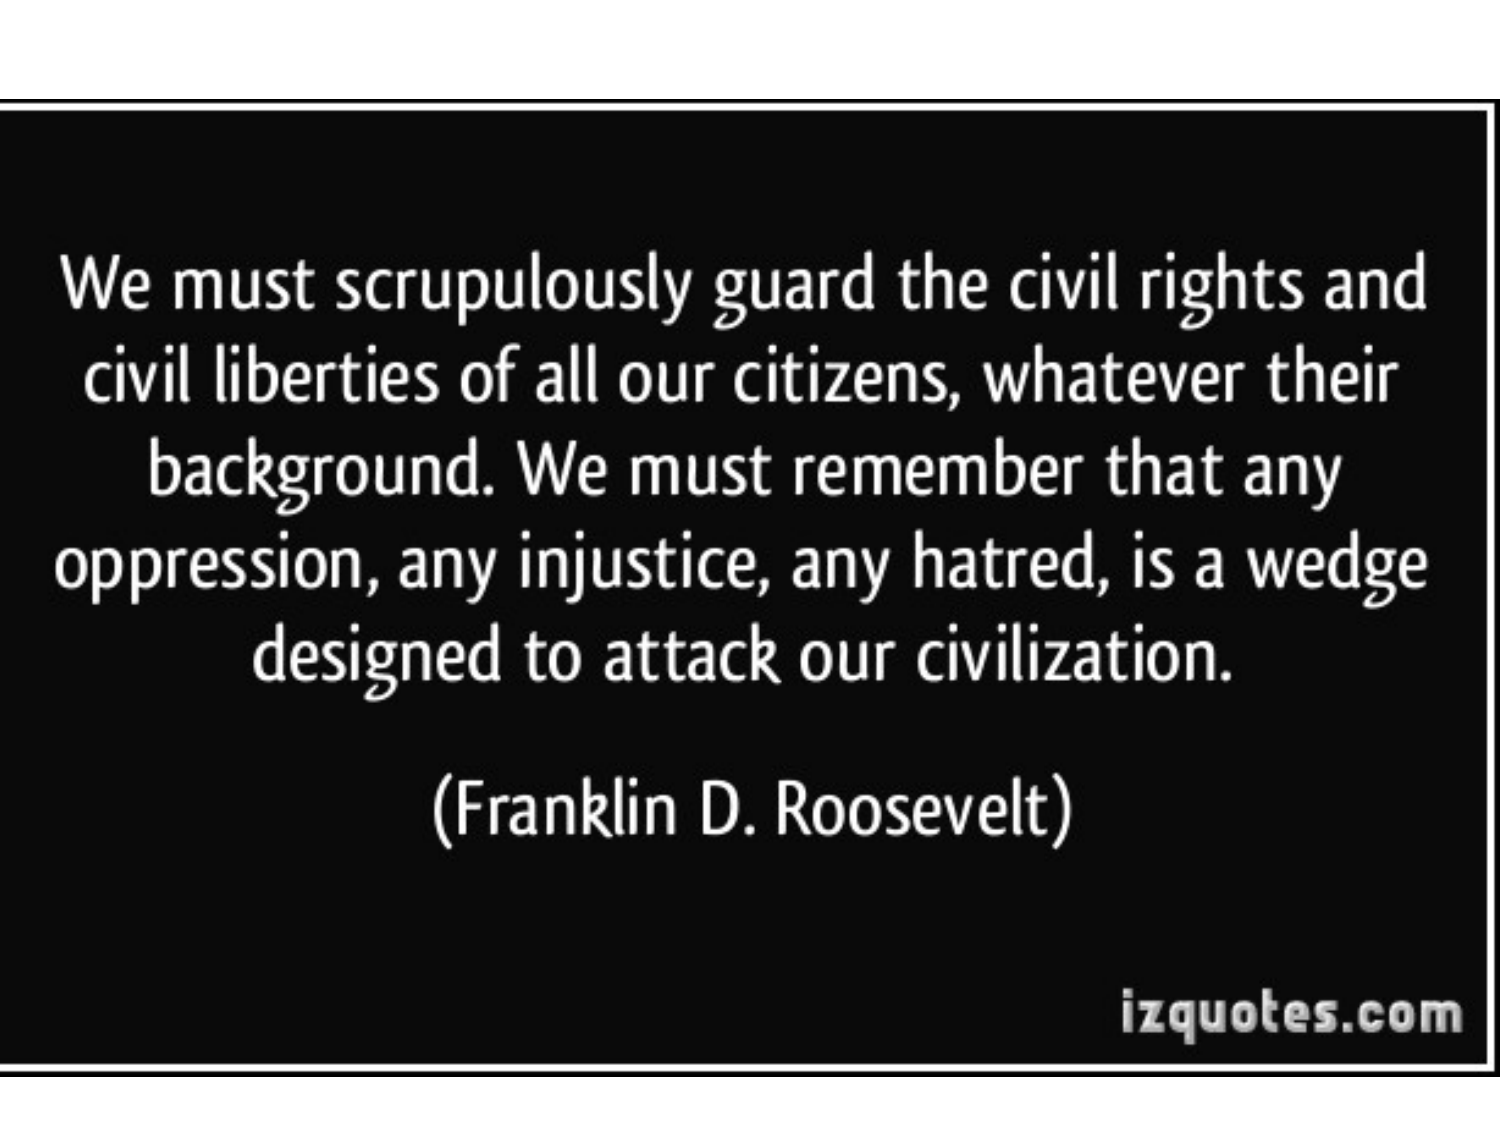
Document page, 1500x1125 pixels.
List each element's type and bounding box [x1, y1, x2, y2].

list [0, 99, 1500, 1077]
